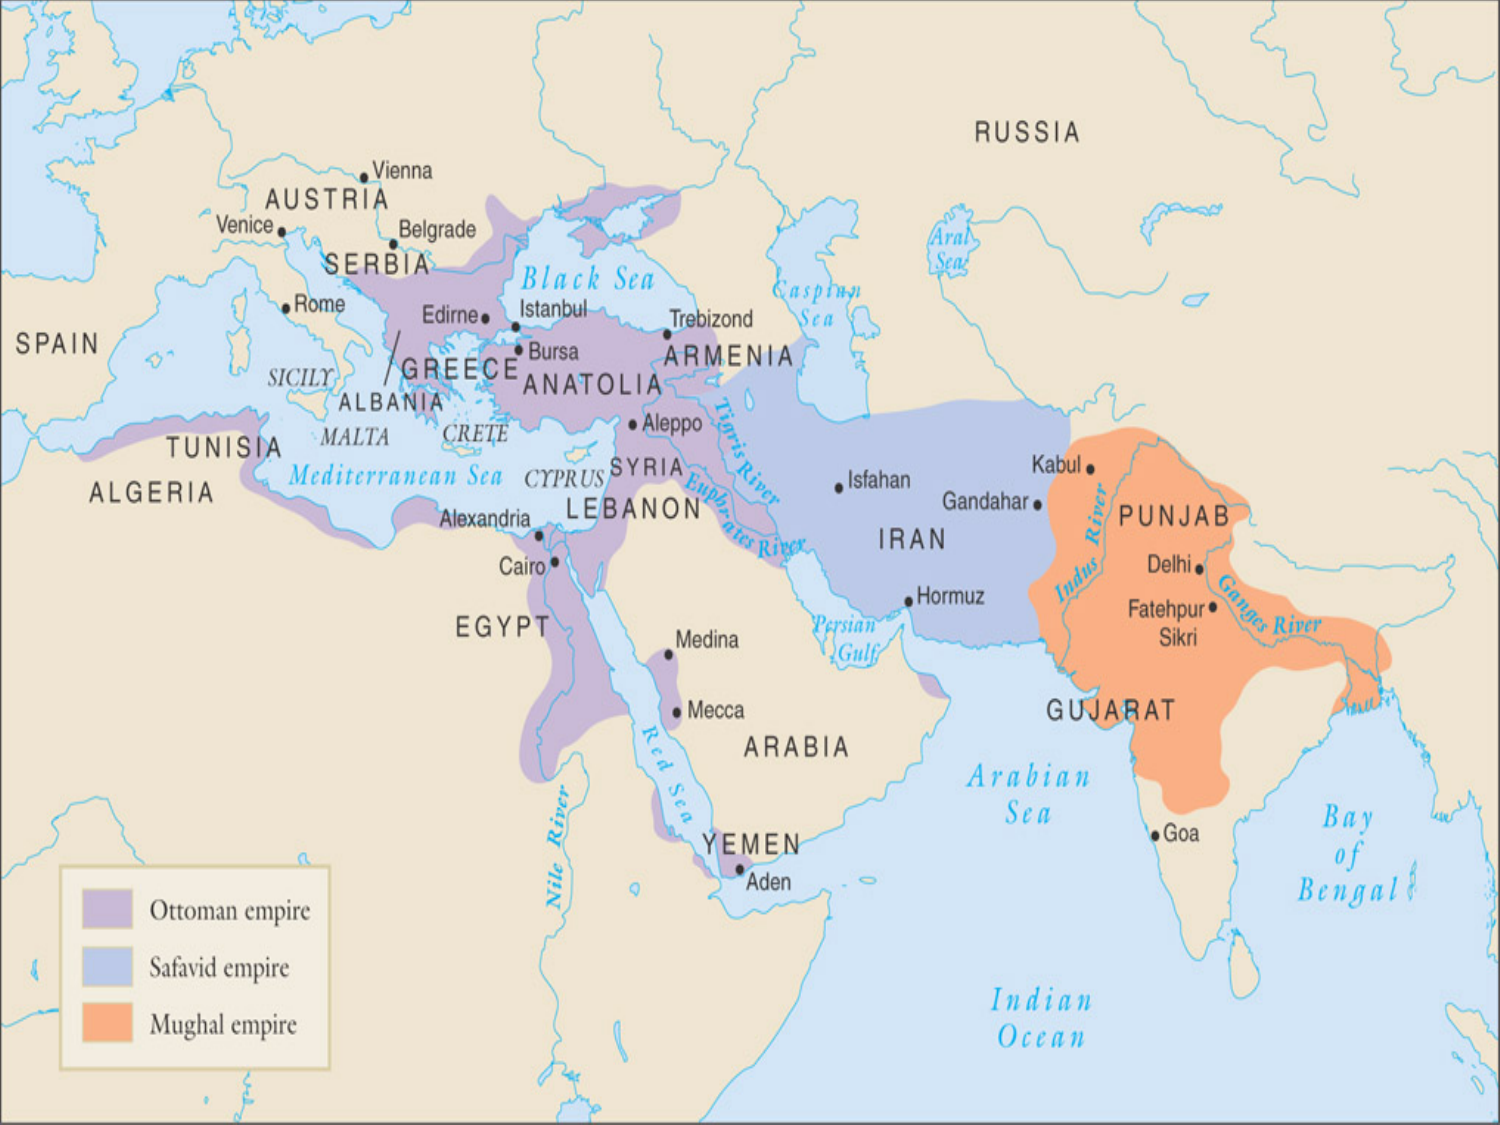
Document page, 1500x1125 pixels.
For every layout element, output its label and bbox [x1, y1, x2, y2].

list [0, 0, 1500, 1125]
